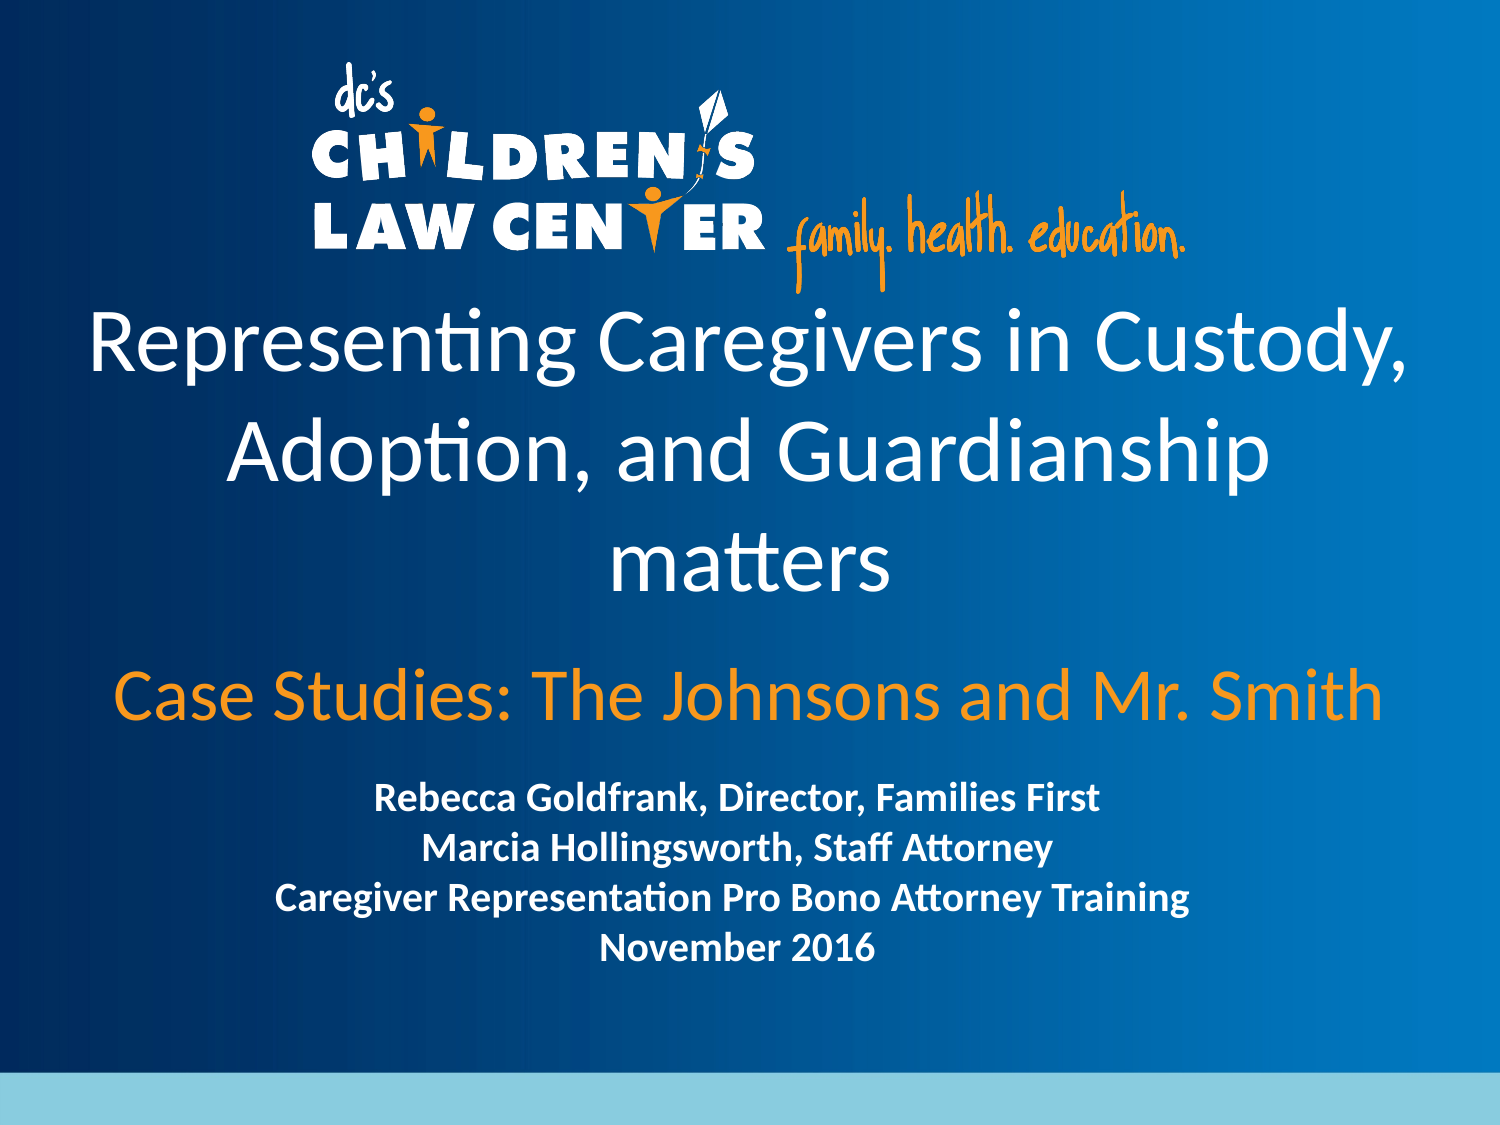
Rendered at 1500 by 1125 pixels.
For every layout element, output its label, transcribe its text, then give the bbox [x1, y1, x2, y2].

title Representing Caregivers in Custody, Adoption, and Guardianship matters [62, 349, 1438, 637]
subtitle Case Studies: The Johnsons and Mr. Smith [62, 637, 1438, 925]
text_box Rebecca Goldfrank, Director, Families First Marcia Hollingsworth, Staff Attorney Caregiver Representation Pro Bono Attorney Training November 2016 [50, 762, 1425, 978]
picture [0, 0, 1500, 1125]
